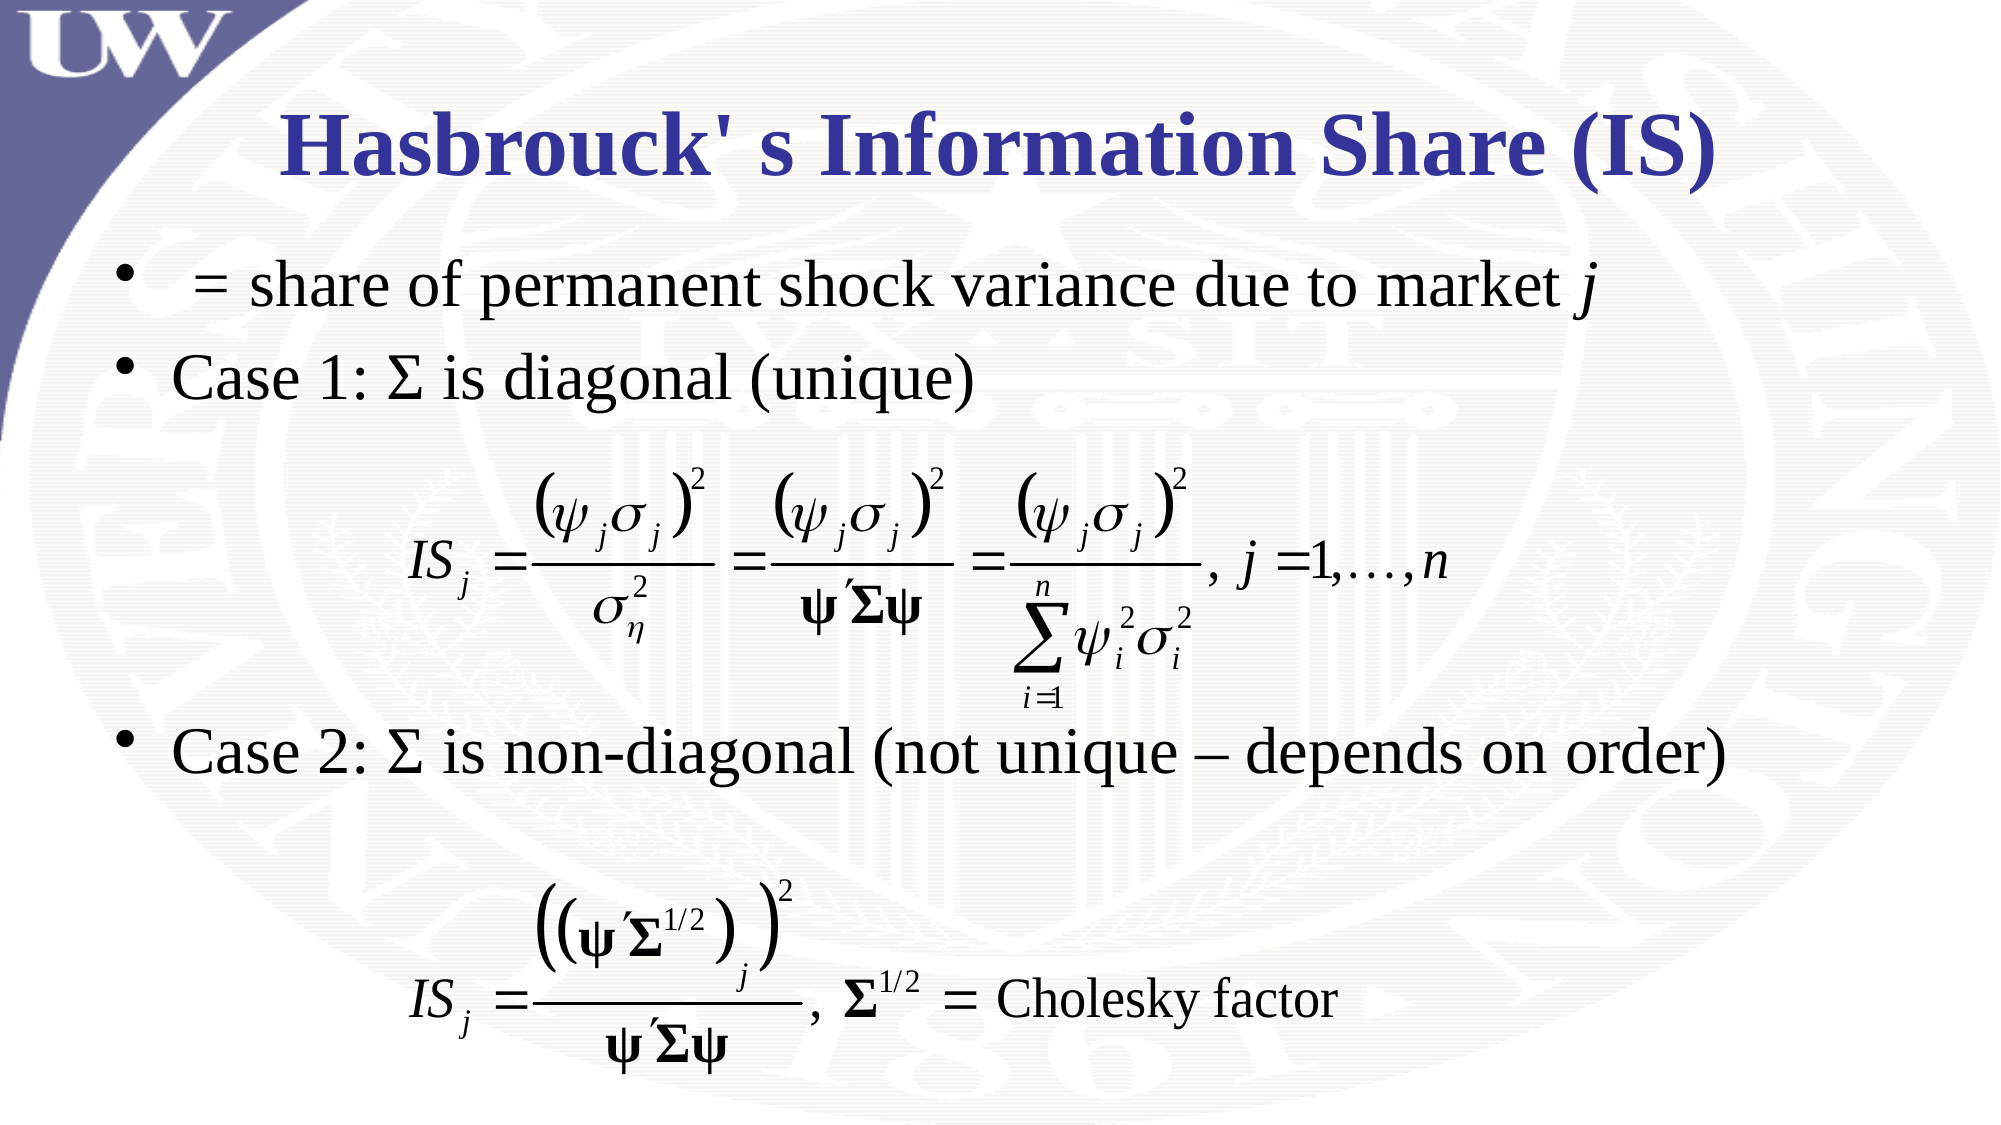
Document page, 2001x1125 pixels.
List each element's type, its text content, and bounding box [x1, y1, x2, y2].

picture [0, 0, 2001, 1125]
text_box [398, 454, 1460, 722]
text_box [399, 865, 1352, 1085]
title Hasbrouck' s Information Share (IS) [99, 44, 1901, 233]
